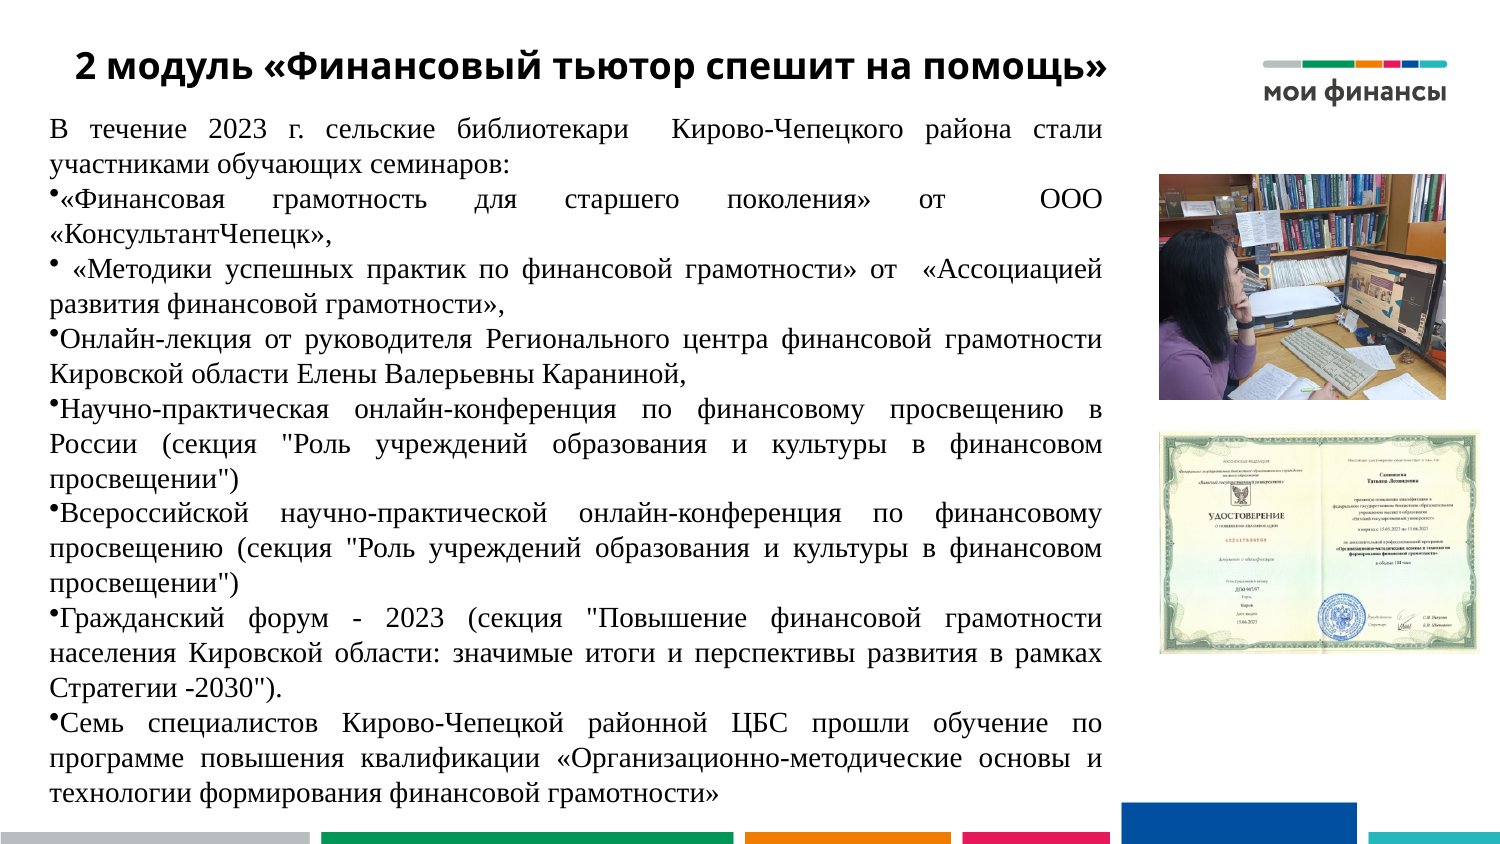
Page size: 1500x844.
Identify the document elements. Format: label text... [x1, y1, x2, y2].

text_box В течение 2023 г. сельские библиотекари Кирово-Чепецкого района стали участниками обучающих семинаров: «Финансовая грамотность для старшего поколения» от ООО «КонсультантЧепецк», «Методики успешных практик по финансовой грамотности» от «Ассоциацией развития финансовой грамотности», Онлайн-лекция от руководителя Регионального центра финансовой грамотности Кировской области Елены Валерьевны Караниной, Научно-практическая онлайн-конференция по финансовому просвещению в России (секция "Роль учреждений образования и культуры в финансовом просвещении") Всероссийской научно-практической онлайн-конференция по финансовому просвещению (секция "Роль учреждений образования и культуры в финансовом просвещении") Гражданский форум - 2023 (секция "Повышение финансовой грамотности населения Кировской области: значимые итоги и перспективы развития в рамках Стратегии -2030"). Семь специалистов Кирово-Чепецкой районной ЦБС прошли обучение по программе повышения квалификации «Организационно-методические основы и технологии формирования финансовой грамотности» [34, 101, 1119, 816]
picture [0, 0, 1500, 844]
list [1159, 429, 1480, 655]
title 2 модуль «Финансовый тьютор спешит на помощь» [74, 41, 1206, 155]
